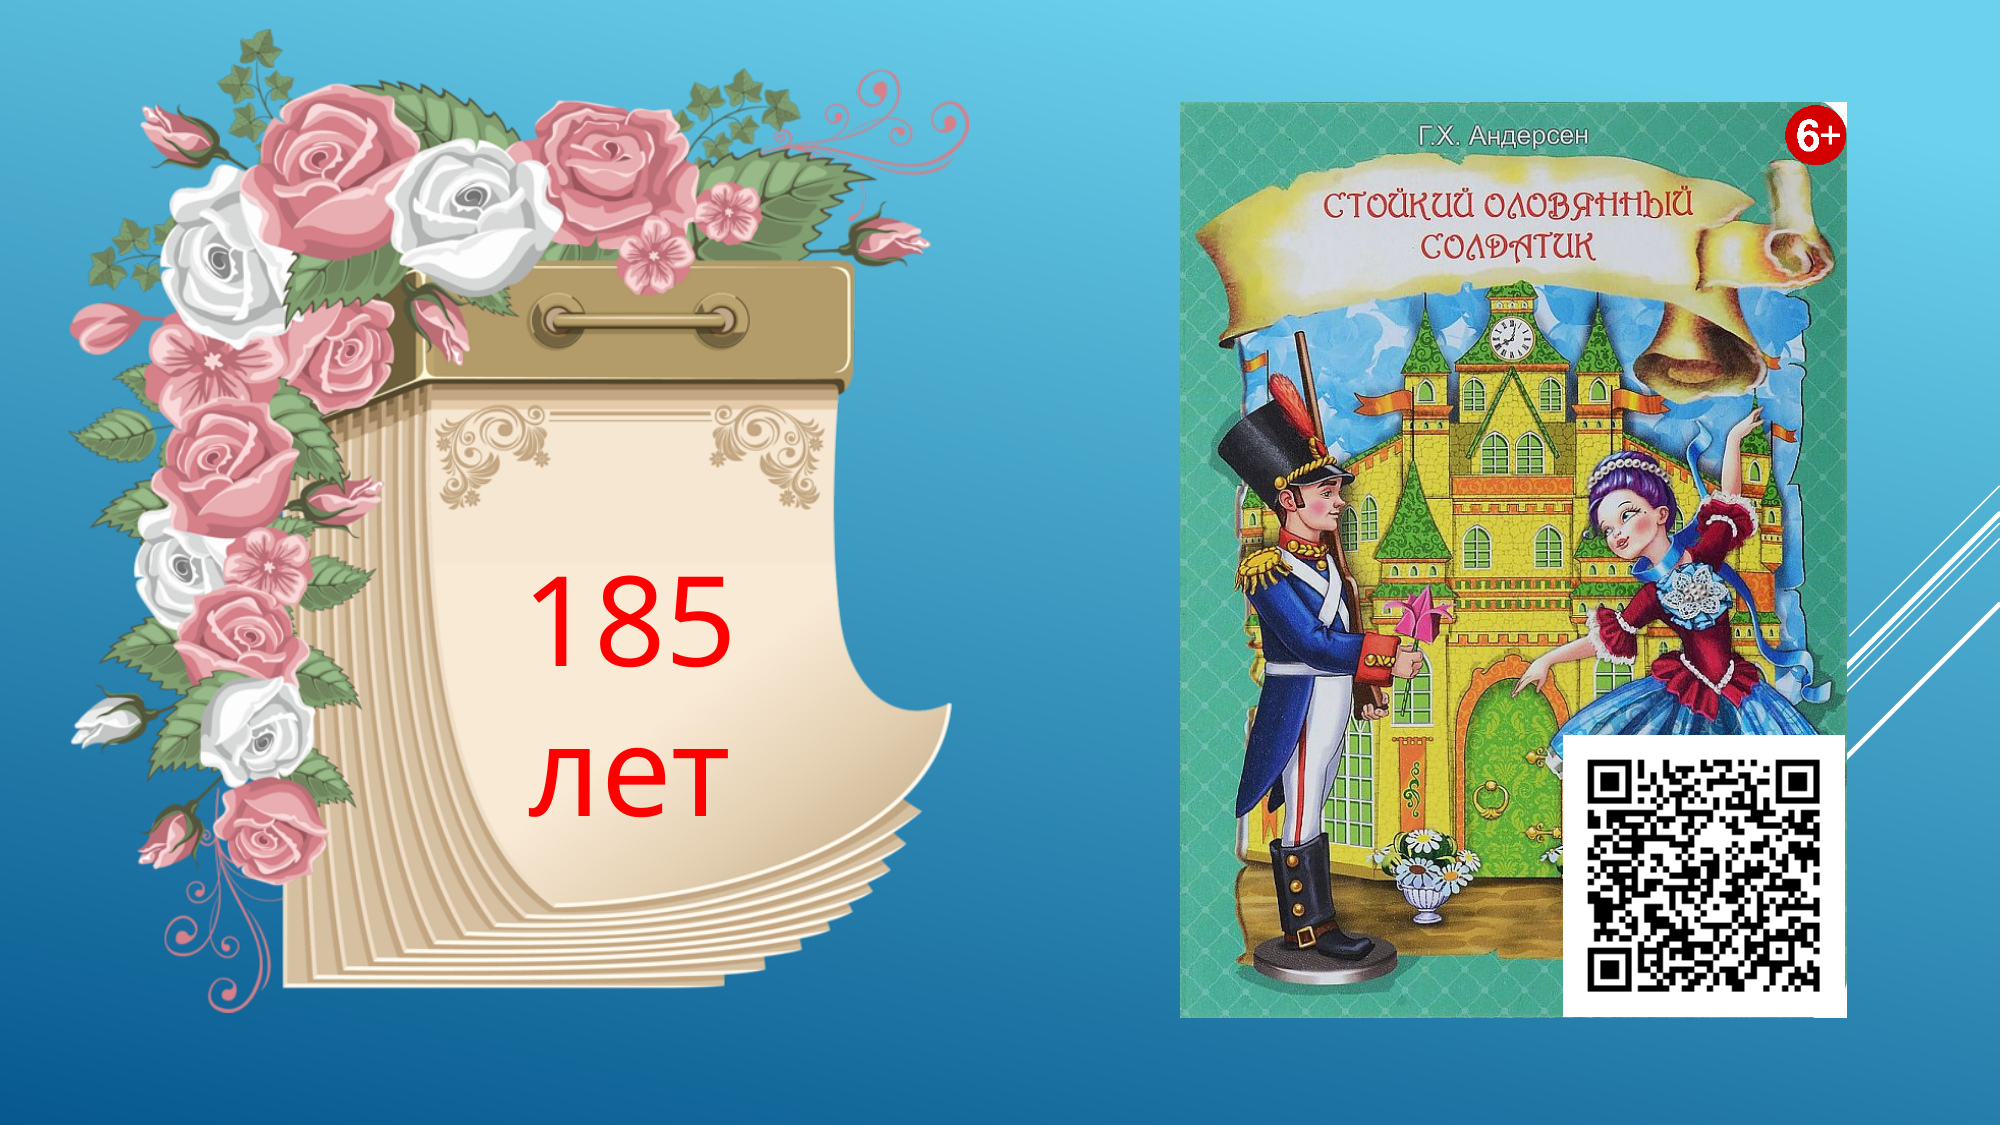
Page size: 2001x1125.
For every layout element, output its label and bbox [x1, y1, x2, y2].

list [68, 29, 969, 1013]
picture [1180, 102, 1847, 1018]
